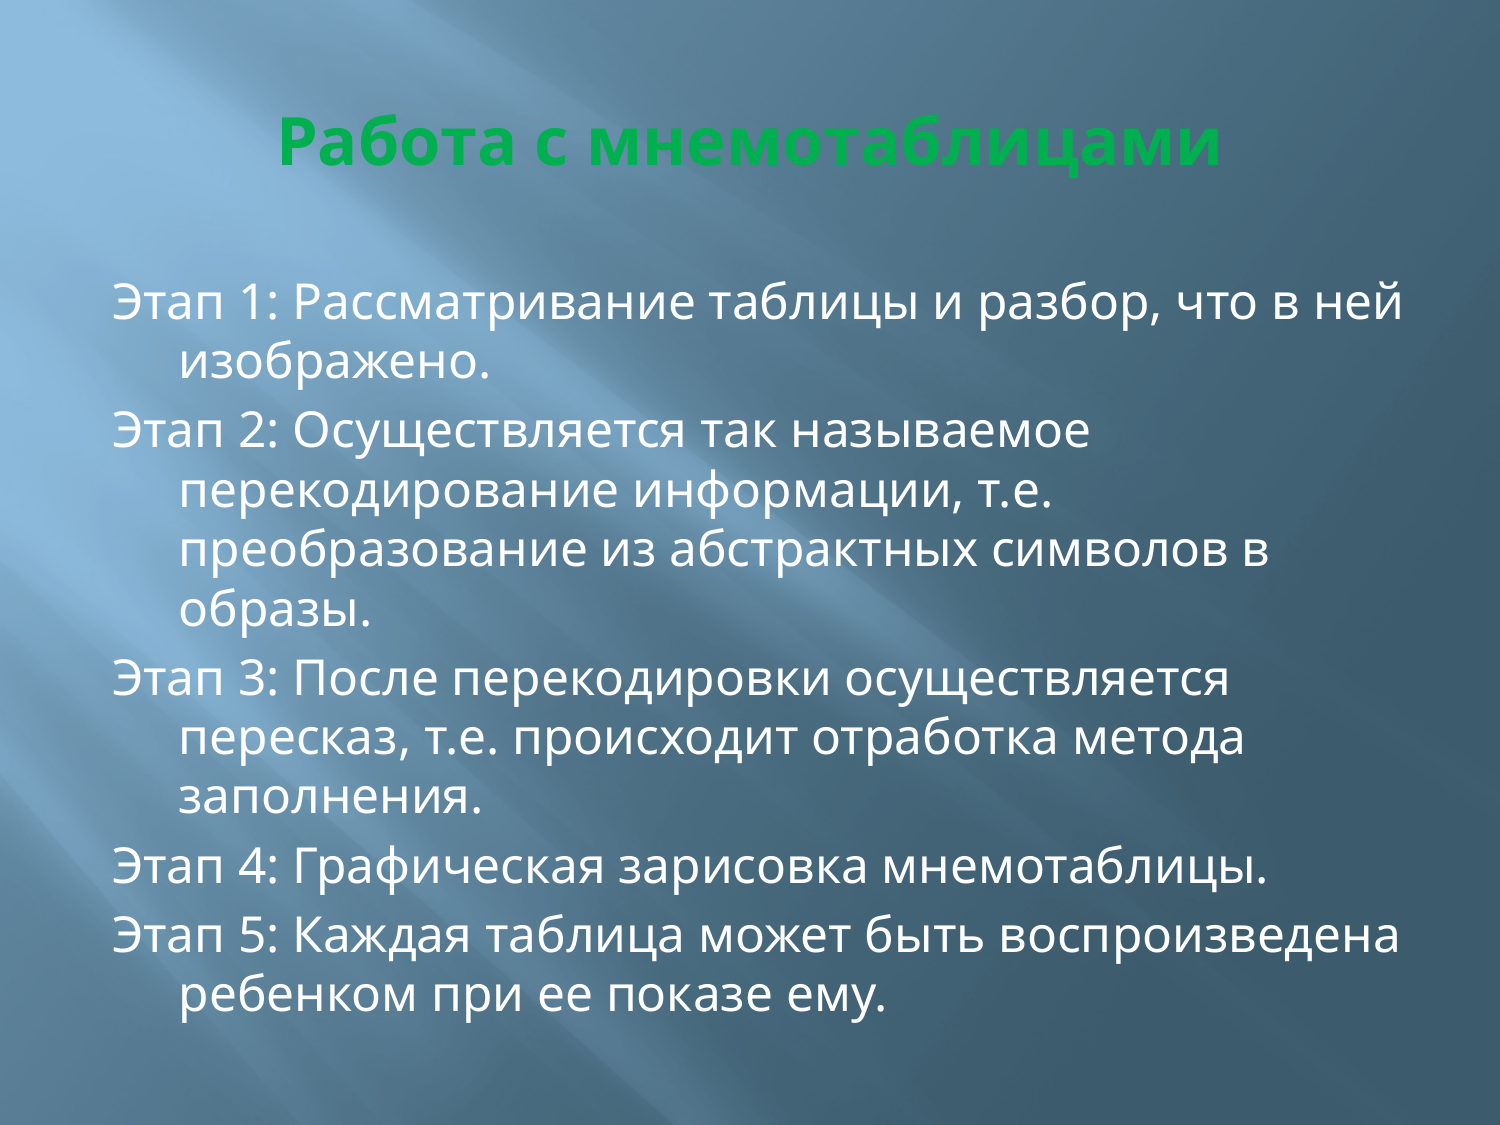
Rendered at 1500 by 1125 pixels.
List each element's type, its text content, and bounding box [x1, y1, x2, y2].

list Этап 1: Рассматривание таблицы и разбор, что в ней изображено. Этап 2: Осуществляется так называемое перекодирование информации, т.е. преобразование из абстрактных символов в образы. Этап 3: После перекодировки осуществляется пересказ, т.е. происходит отработка метода заполнения. Этап 4: Графическая зарисовка мнемотаблицы. Этап 5: Каждая таблица может быть воспроизведена ребенком при ее показе ему. [75, 262, 1425, 1035]
title Работа с мнемотаблицами [75, 45, 1425, 233]
